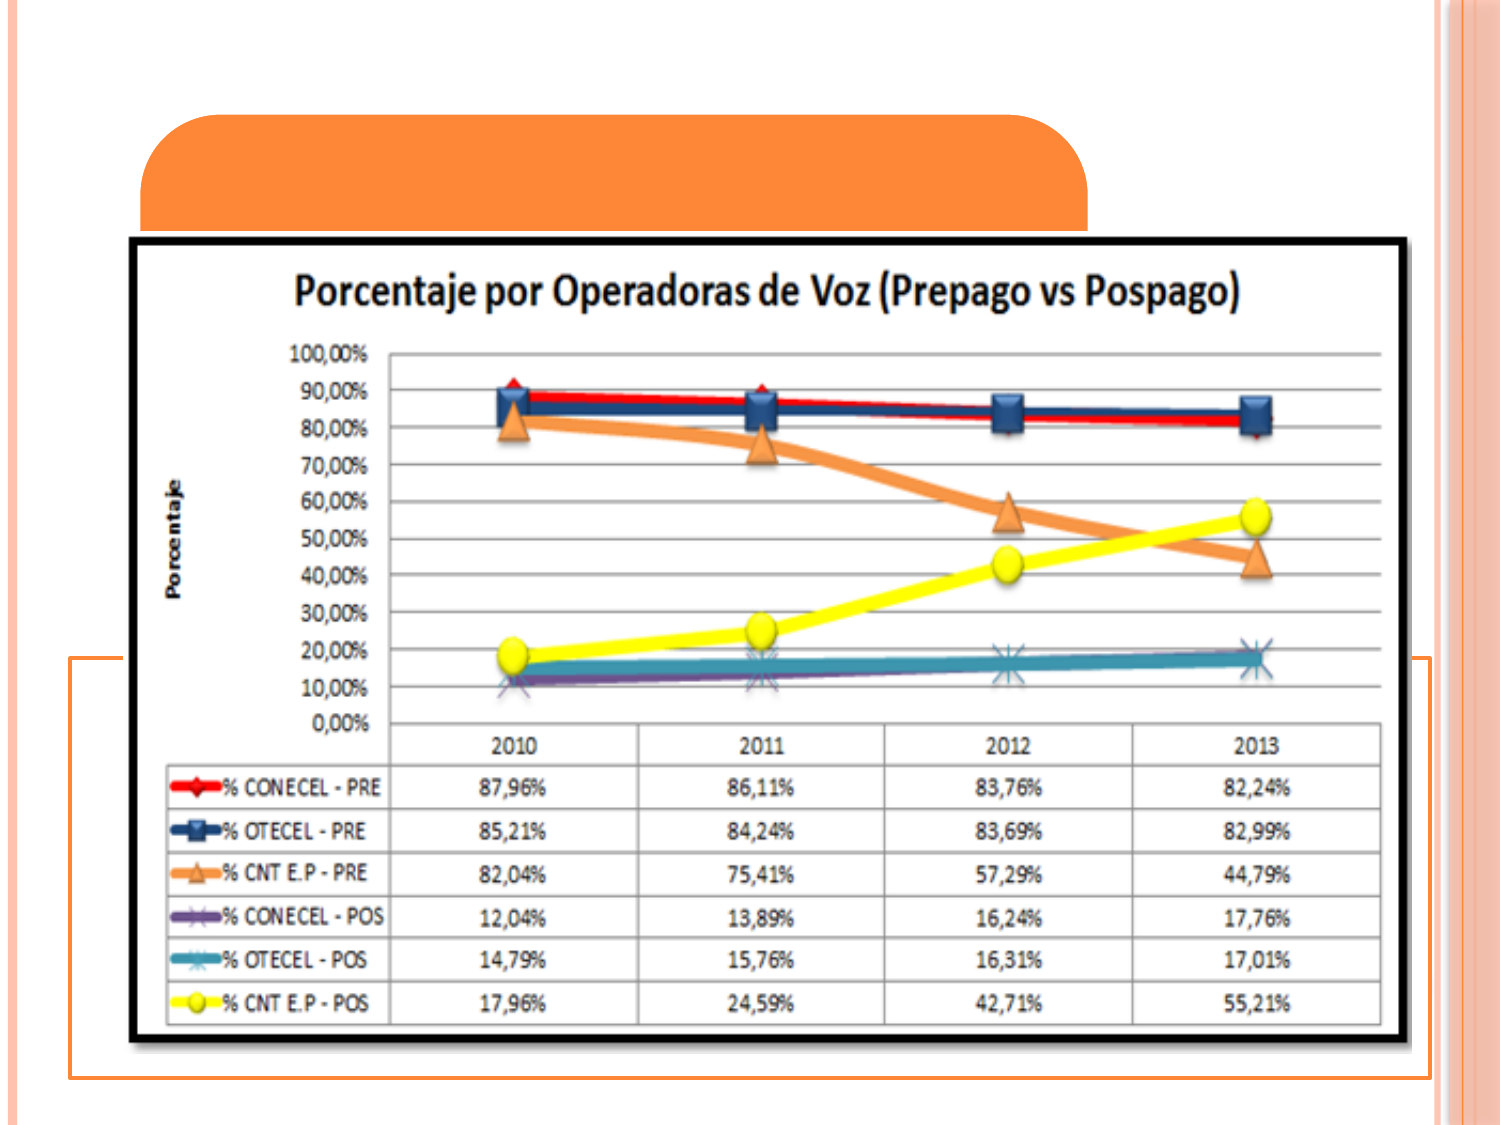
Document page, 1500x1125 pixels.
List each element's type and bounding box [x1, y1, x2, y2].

picture [123, 231, 1412, 1055]
text_box [69, 57, 1431, 1079]
